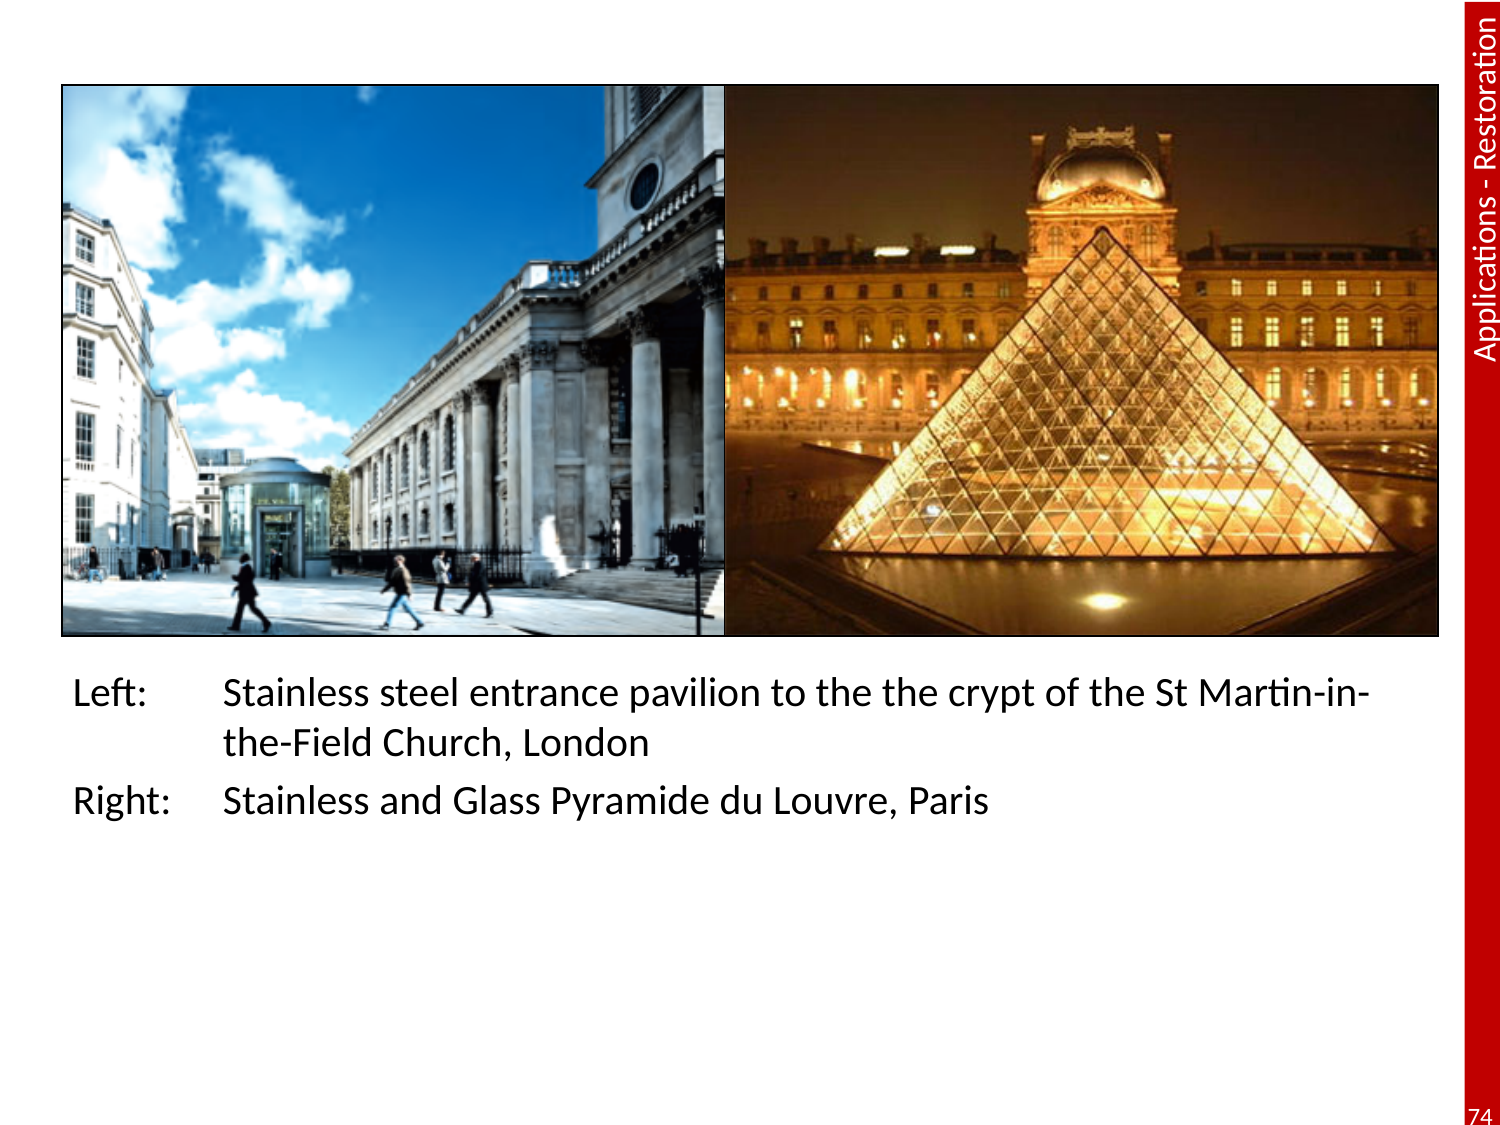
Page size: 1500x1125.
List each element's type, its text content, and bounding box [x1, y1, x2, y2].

slide_number 74 [1452, 1093, 1500, 1125]
text_box Left: Stainless steel entrance pavilion to the the crypt of the St Martin-in- the-Field Church, London Right: Stainless and Glass Pyramide du Louvre, Paris [57, 656, 1438, 976]
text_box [62, 85, 1438, 636]
